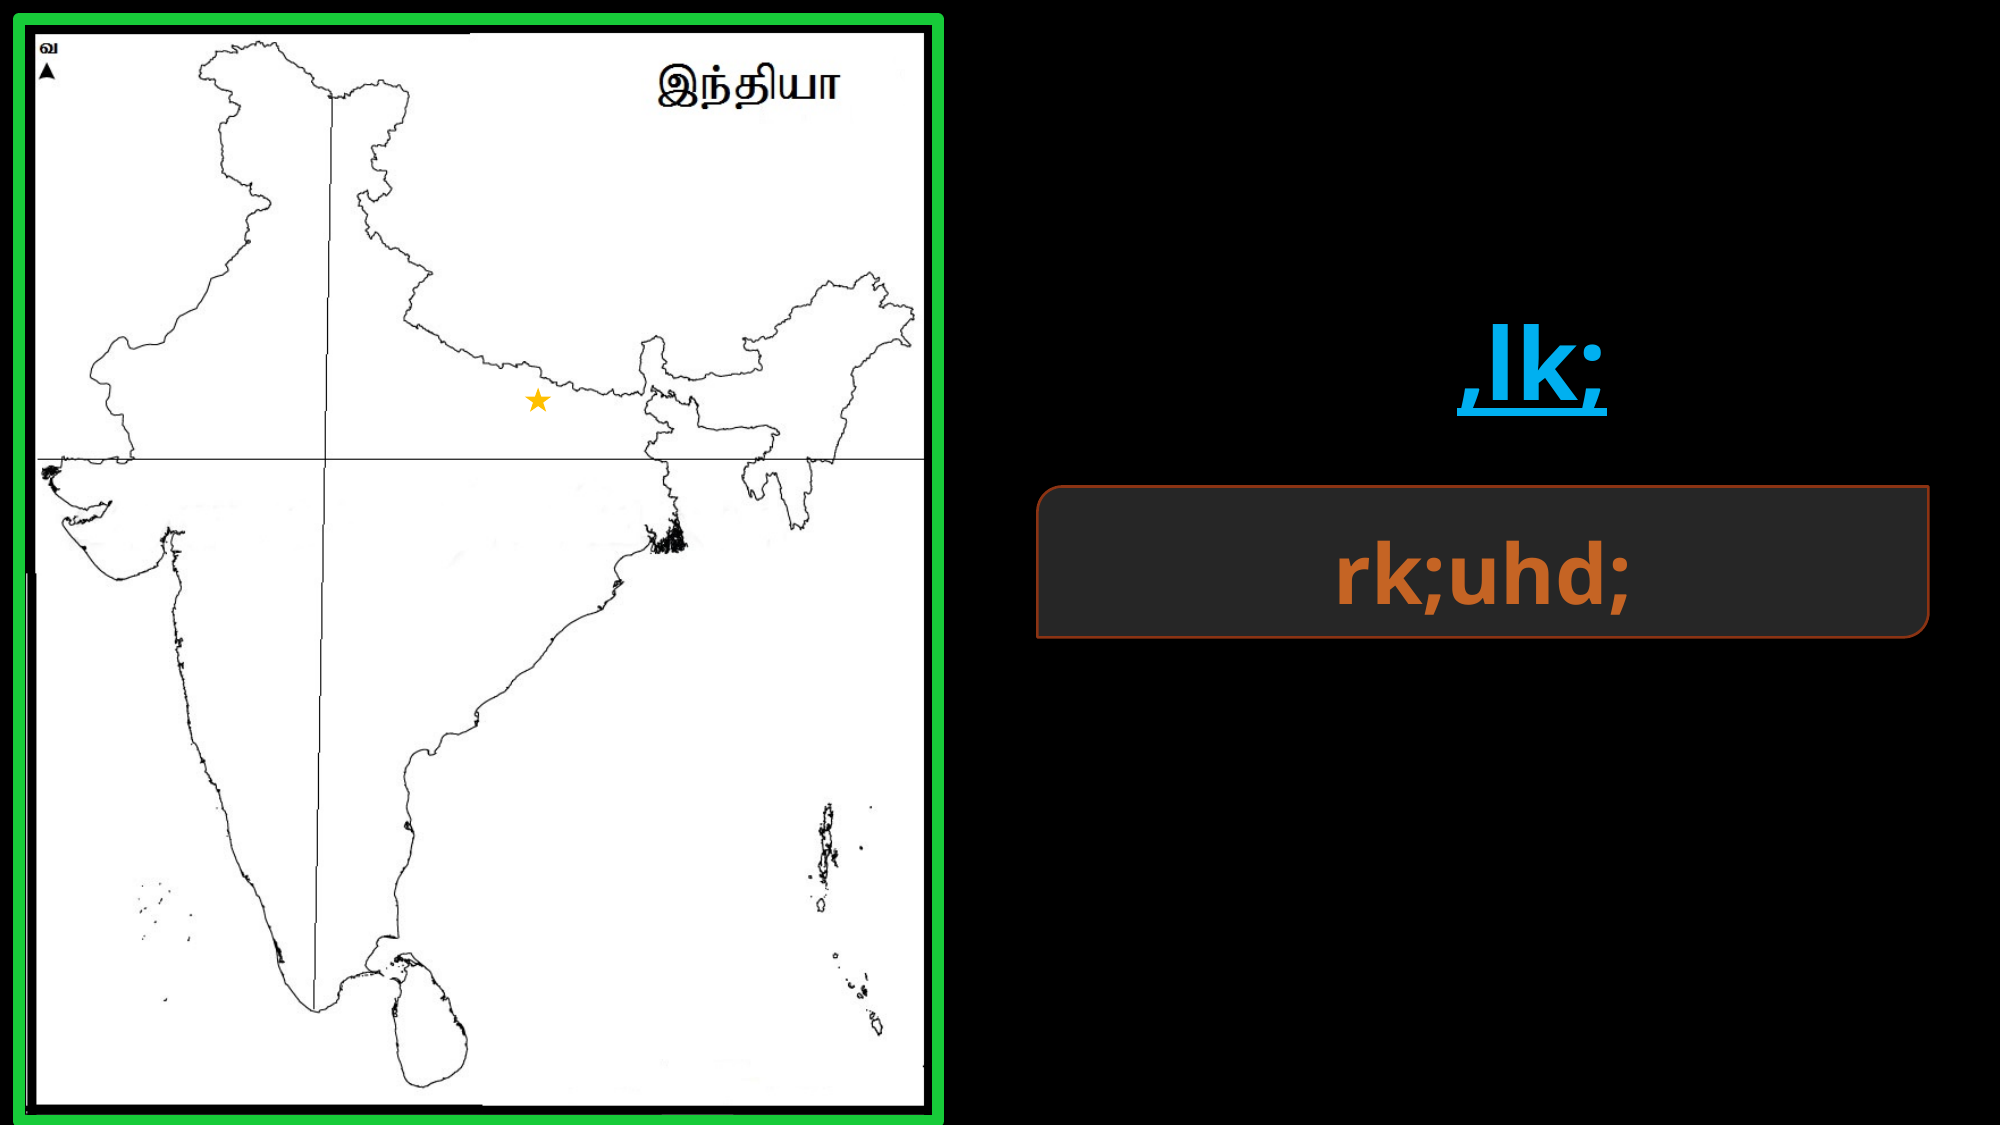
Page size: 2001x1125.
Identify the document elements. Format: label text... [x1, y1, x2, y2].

text_box ,lk; [1311, 286, 1629, 413]
text_box rk;uhd; [1036, 485, 1930, 639]
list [24, 24, 932, 1116]
